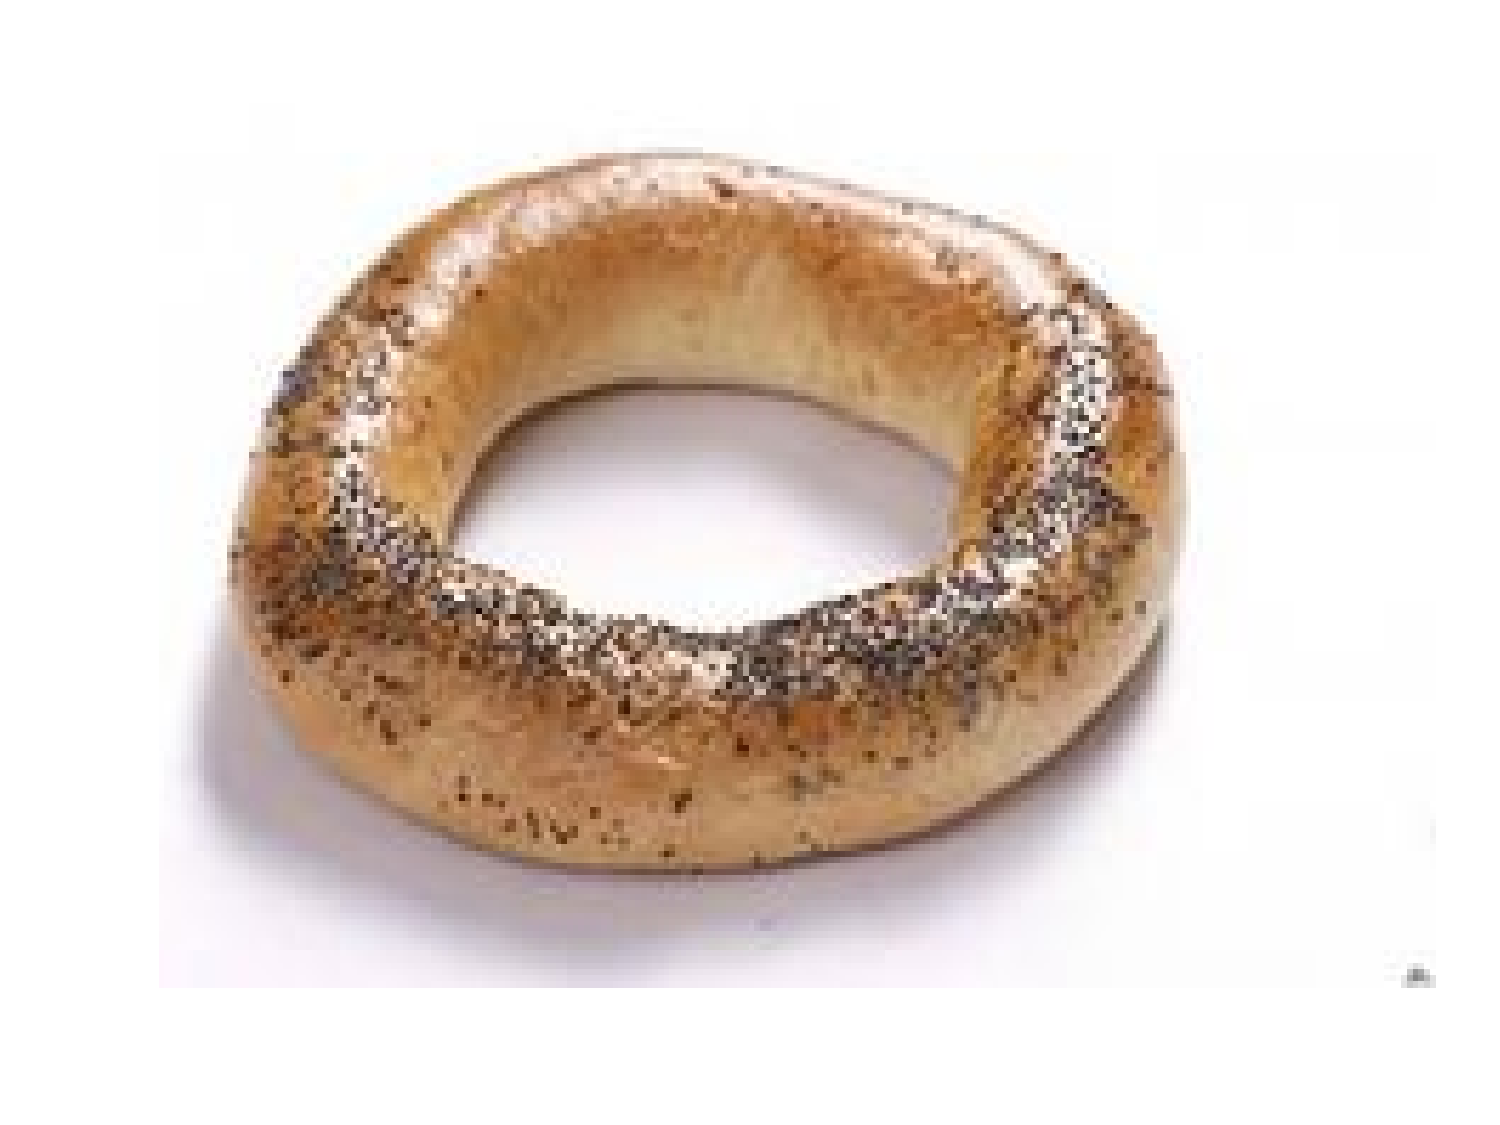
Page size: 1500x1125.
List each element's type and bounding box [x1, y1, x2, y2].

picture [159, 54, 1436, 988]
